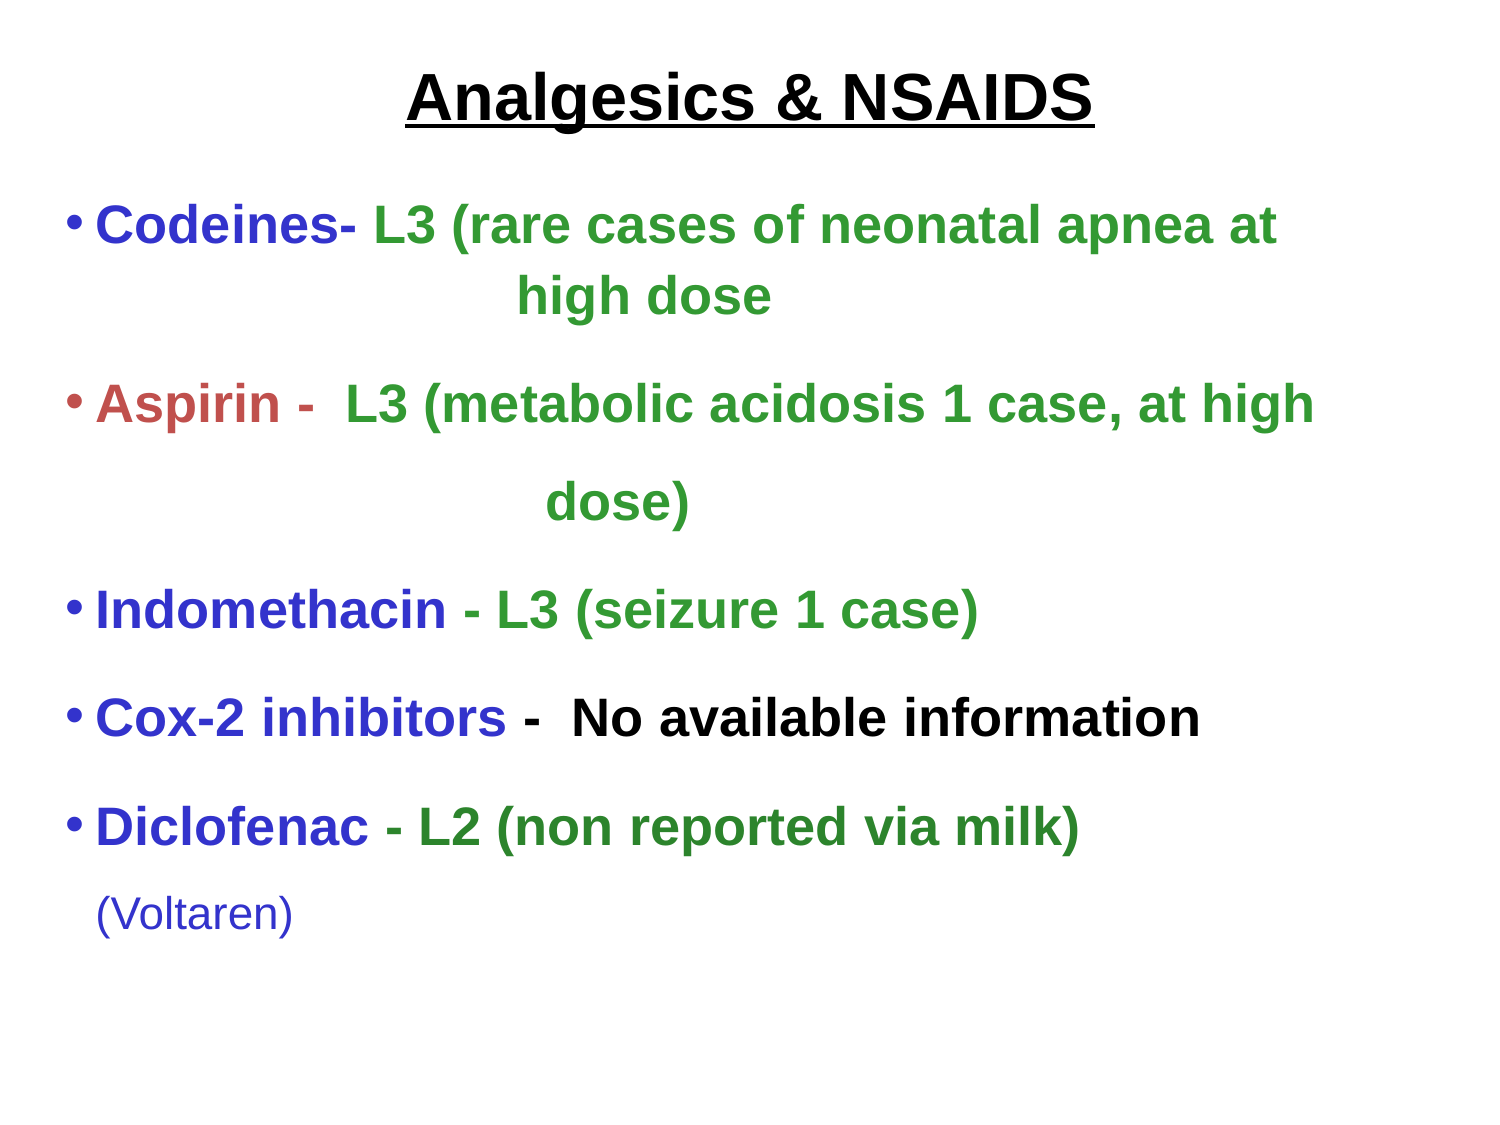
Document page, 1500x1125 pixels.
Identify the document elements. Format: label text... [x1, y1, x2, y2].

list Codeines- L3 (rare cases of neonatal apnea at high dose Aspirin - L3 (metabolic acidosis 1 case, at high dose) Indomethacin - L3 (seizure 1 case) Cox-2 inhibitors - No available information Diclofenac - L2 (non reported via milk) (Voltaren) [50, 174, 1450, 1100]
title Analgesics & NSAIDS [112, 0, 1388, 174]
